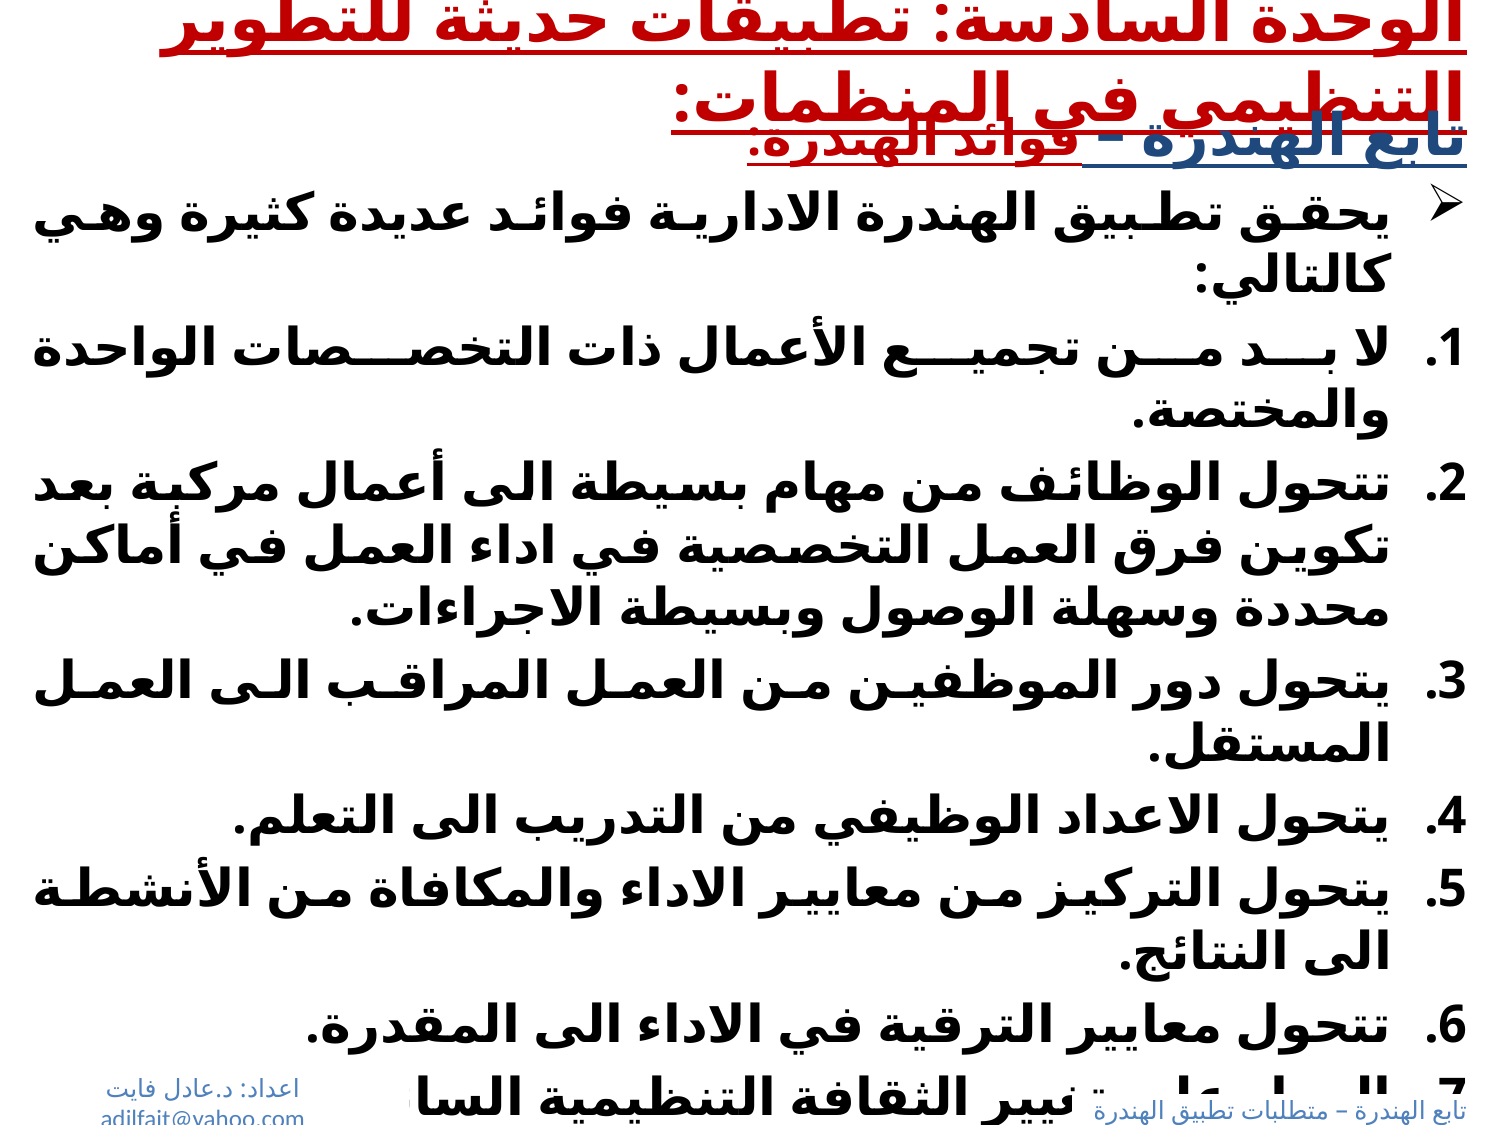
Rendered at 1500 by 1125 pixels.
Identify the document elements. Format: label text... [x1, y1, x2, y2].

subtitle تابع الهندرة – فوائد الهندرة: يحقق تطبيق الهندرة الادارية فوائد عديدة كثيرة وهي كالتالي: لا بد من تجميع الأعمال ذات التخصصات الواحدة والمختصة. تتحول الوظائف من مهام بسيطة الى أعمال مركبة بعد تكوين فرق العمل التخصصية في اداء العمل في أماكن محددة وسهلة الوصول وبسيطة الاجراءات. يتحول دور الموظفين من العمل المراقب الى العمل المستقل. يتحول الاعداد الوظيفي من التدريب الى التعلم. يتحول التركيز من معايير الاداء والمكافاة من الأنشطة الى النتائج. تتحول معايير الترقية في الاداء الى المقدرة. العمل على تغيير الثقافة التنظيمية السائدة. يتحول التنظيم من هرمي الى أفقي بتكوين فرق العمل. يتحول المسؤولون في ظل هذا المفهوم من مراقبين الى قيادين يتحول المديرون من مشرفين الى موجهين لفرق العمل. [17, 90, 1483, 1106]
text_box تابع الهندرة – متطلبات تطبيق الهندرة [1072, 1094, 1484, 1124]
title الوحدة السادسة: تطبيقات حديثة للتطوير التنظيمي في المنظمات: [0, 19, 1483, 90]
text_box اعداد: د.عادل فايت adilfait@yahoo.com [0, 1079, 409, 1125]
